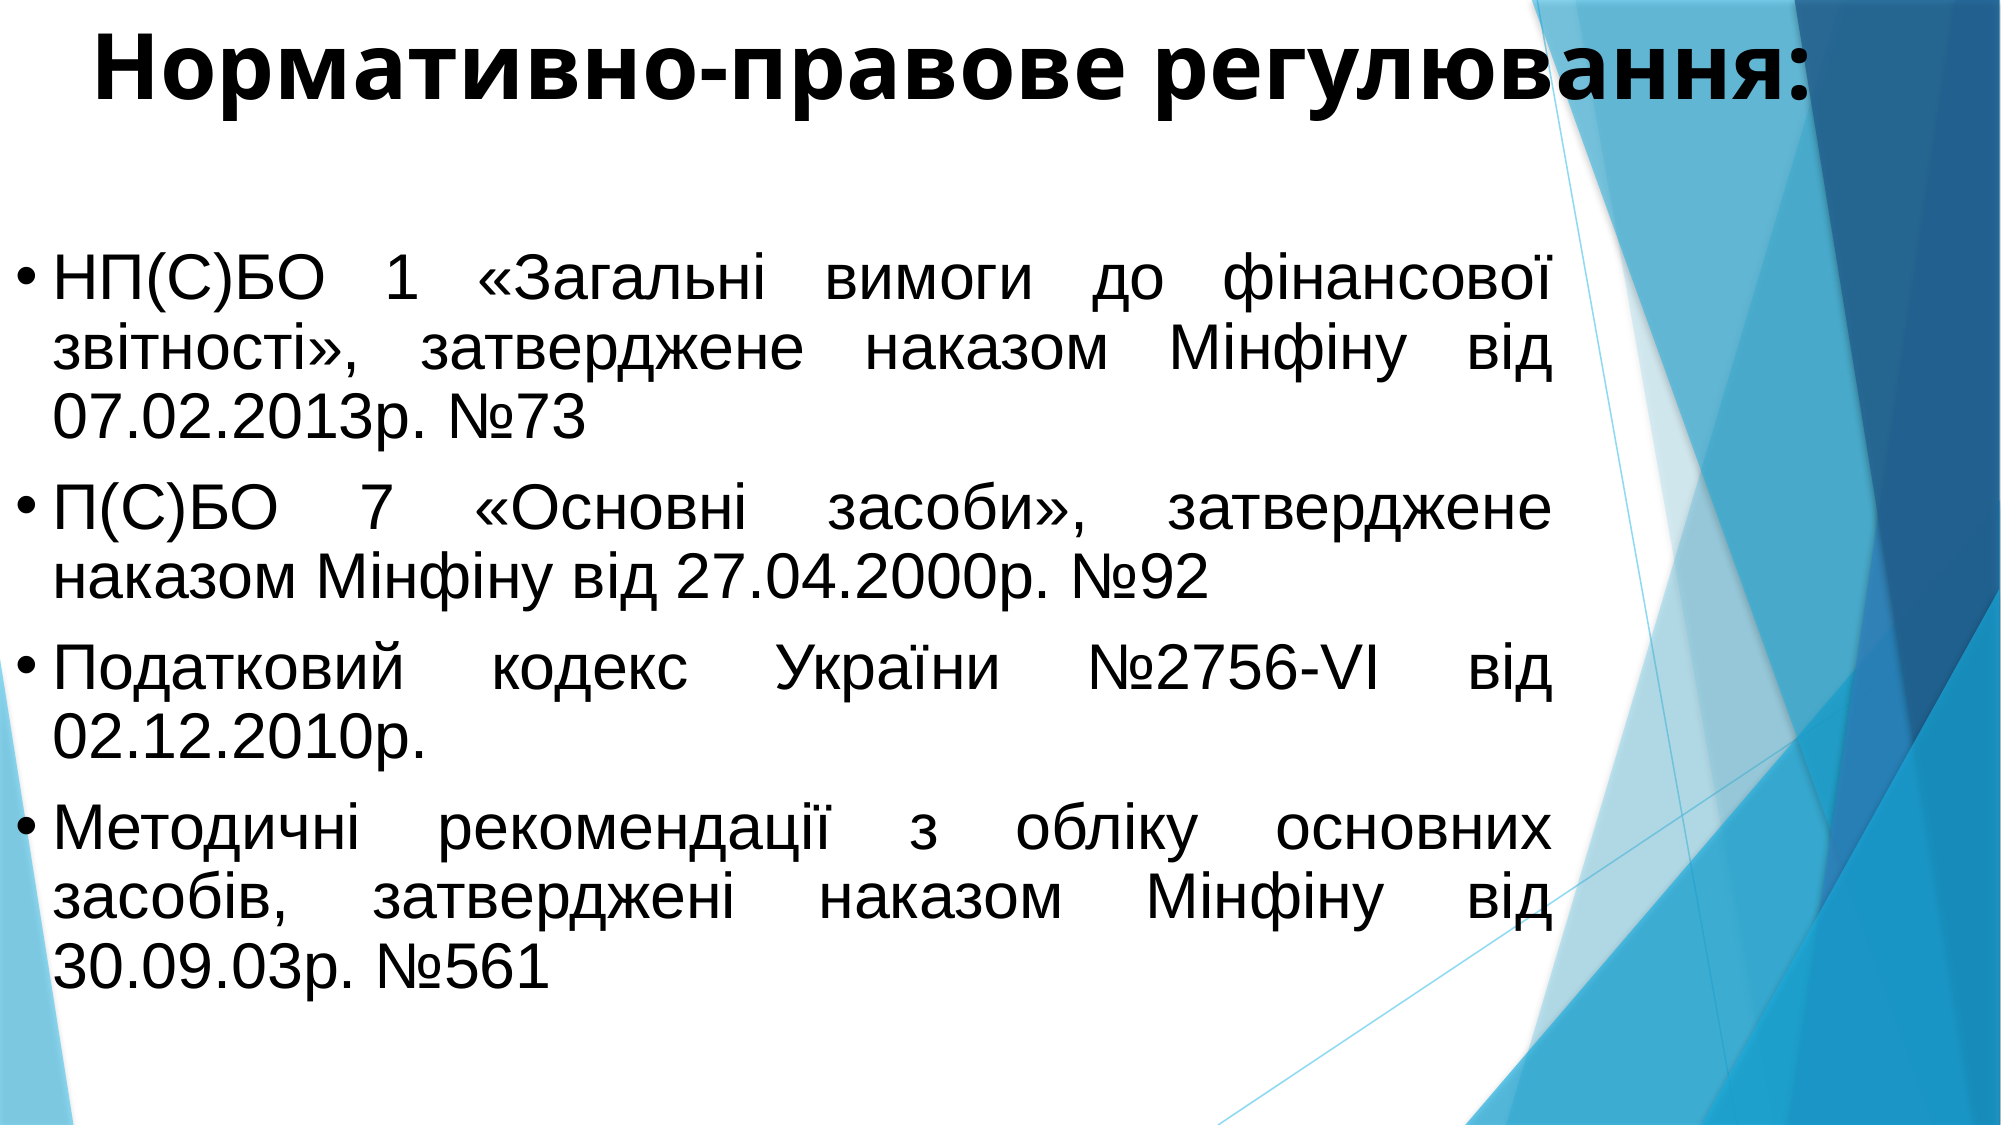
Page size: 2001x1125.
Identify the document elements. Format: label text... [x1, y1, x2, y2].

text_box НП(С)БО 1 «Загальні вимоги до фінансової звітності», затверджене наказом Мінфіну від 07.02.2013р. №73 П(С)БО 7 «Основні засоби», затверджене наказом Мінфіну від 27.04.2000р. №92 Податковий кодекс України №2756-VI від 02.12.2010р. Методичні рекомендації з обліку основних засобів, затверджені наказом Мінфіну від 30.09.03р. №561 [0, 236, 1569, 1125]
text_box Нормативно-правове регулювання: [75, 0, 2000, 141]
